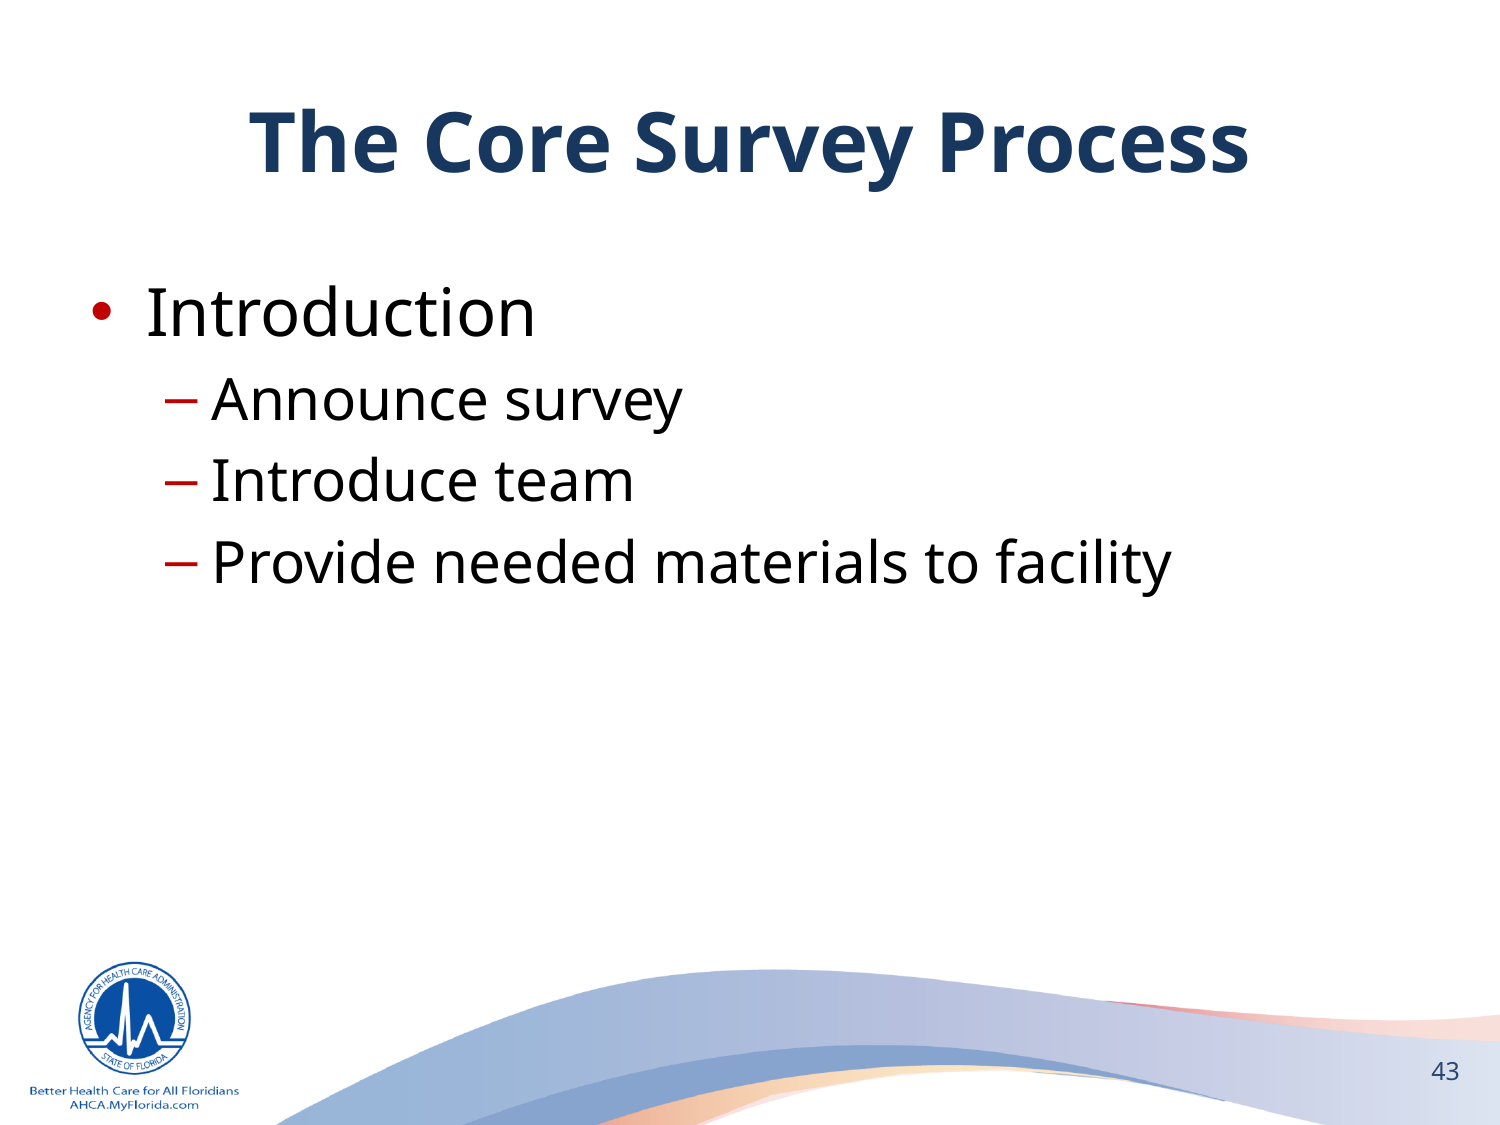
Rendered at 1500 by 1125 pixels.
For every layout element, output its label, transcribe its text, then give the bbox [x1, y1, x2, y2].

slide_number 43 [1125, 1042, 1475, 1103]
title The Core Survey Process [75, 45, 1425, 233]
picture [0, 0, 1500, 1125]
list Introduction Announce survey Introduce team Provide needed materials to facility [75, 262, 1425, 1005]
